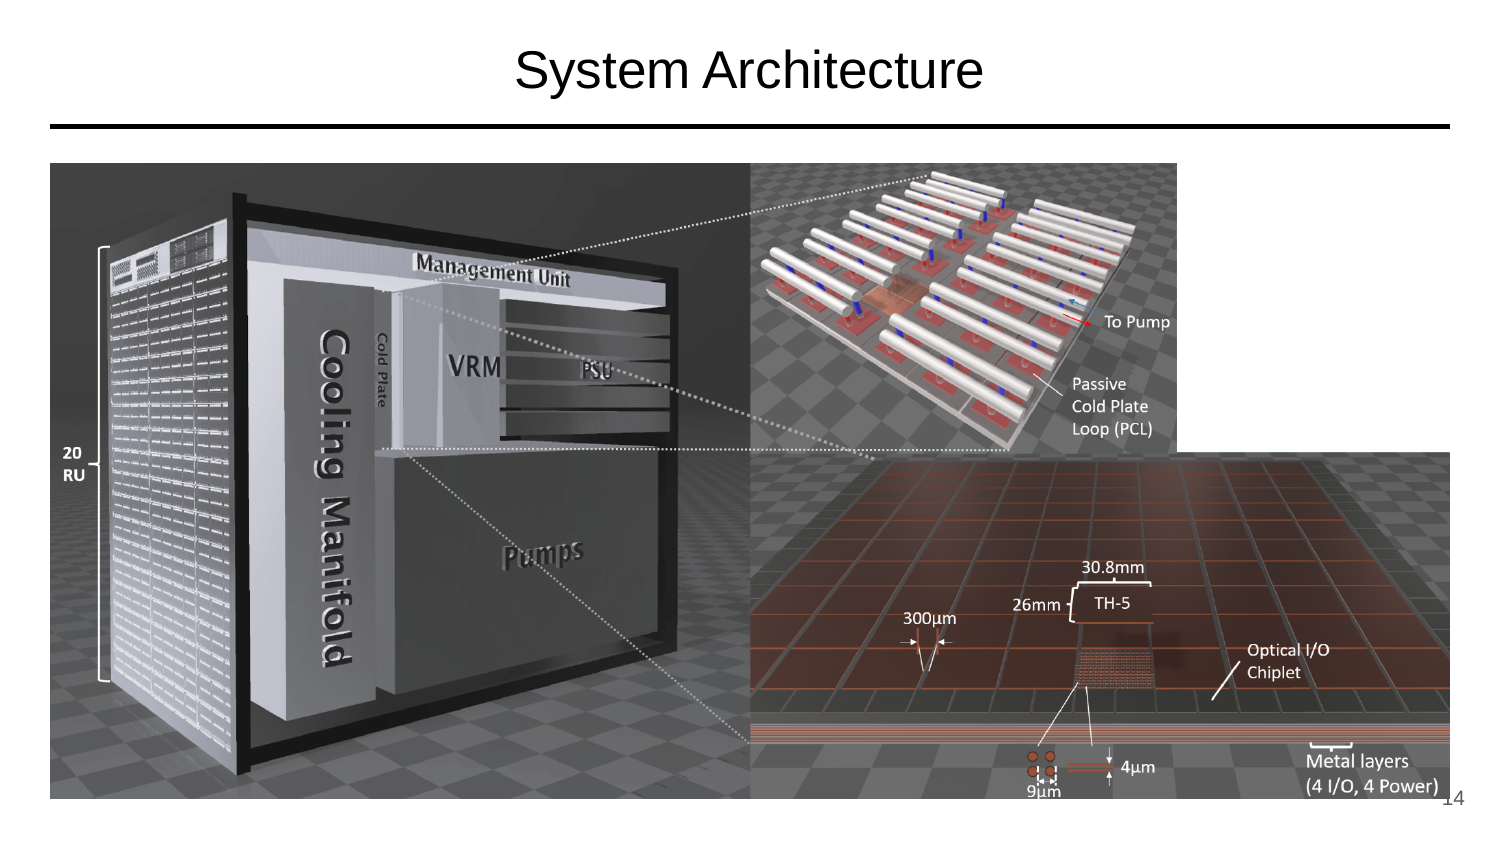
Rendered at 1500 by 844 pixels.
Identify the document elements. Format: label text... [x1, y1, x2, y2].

title System Architecture [51, 20, 1449, 114]
picture [49, 163, 1451, 799]
slide_number 14 [1389, 764, 1480, 830]
